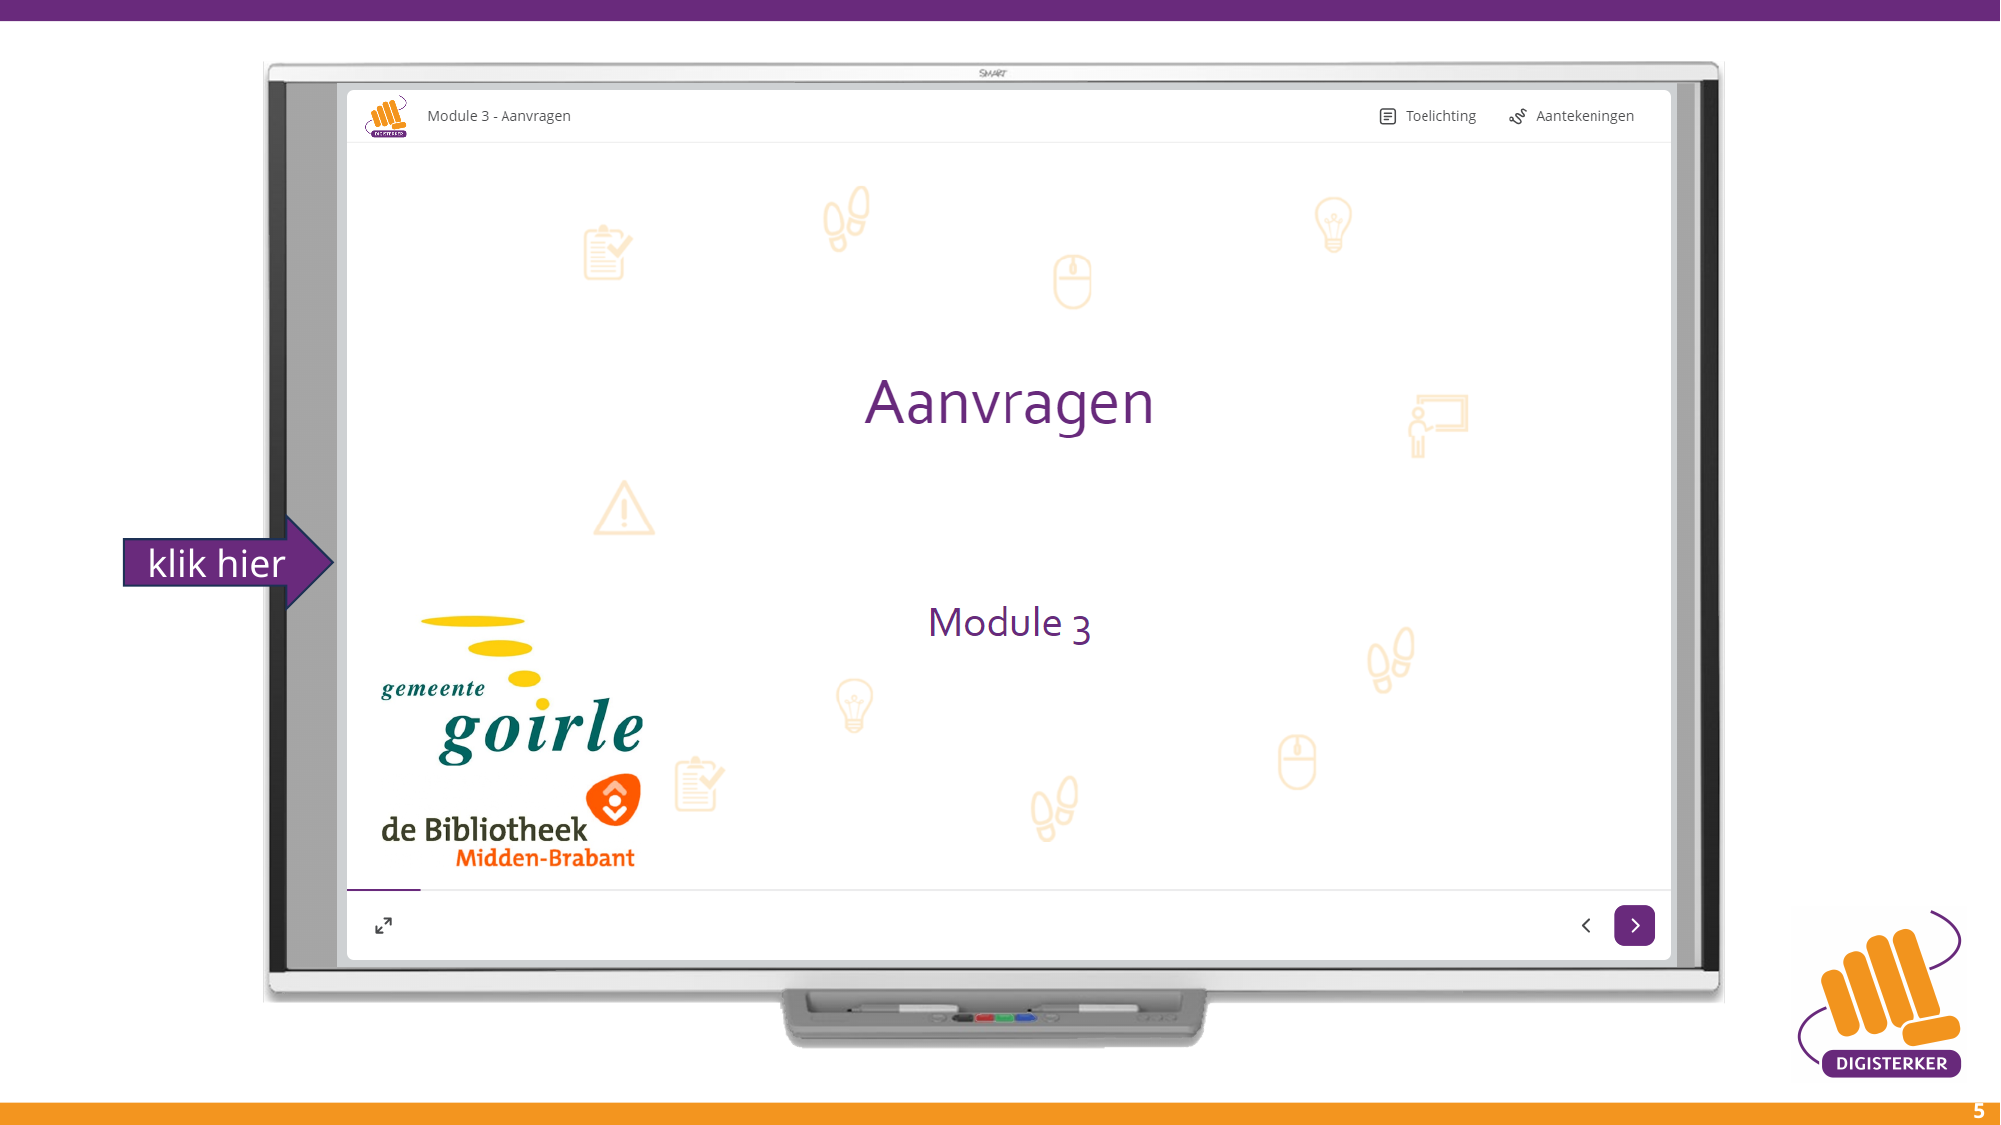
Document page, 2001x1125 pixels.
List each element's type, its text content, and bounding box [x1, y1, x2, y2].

slide_number 5 [1704, 1082, 2000, 1125]
text_box klik hier [122, 538, 251, 587]
picture [251, 59, 1749, 1066]
picture [1791, 906, 1967, 1082]
